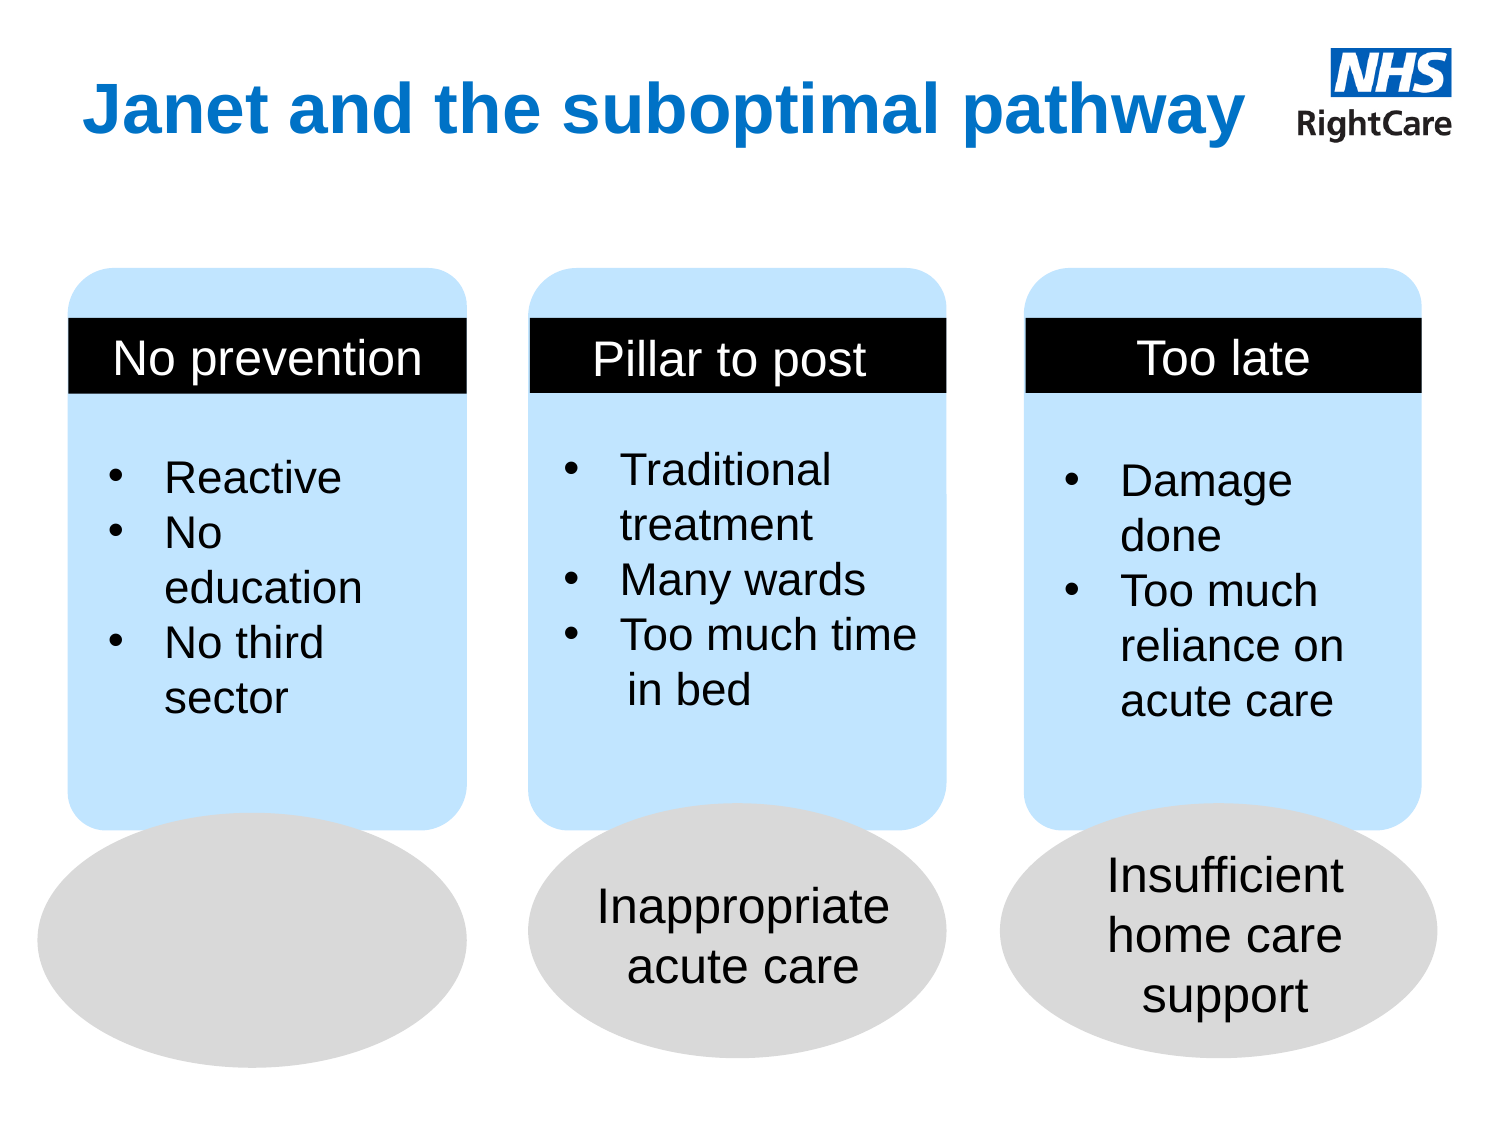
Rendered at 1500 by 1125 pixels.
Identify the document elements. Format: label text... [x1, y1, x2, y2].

text_box [526, 265, 949, 802]
text_box [66, 316, 469, 396]
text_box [999, 802, 1438, 1059]
text_box [1021, 265, 1424, 801]
text_box Reactive No education No third sector [93, 439, 431, 730]
text_box Damage done Too much reliance on acute care [1049, 443, 1419, 734]
text_box Too late [1054, 317, 1393, 393]
text_box Traditional treatment Many wards Too much time in bed [548, 432, 946, 723]
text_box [37, 812, 467, 1068]
text_box [1023, 316, 1424, 395]
title Janet and the suboptimal pathway [67, 50, 1275, 160]
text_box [527, 802, 947, 1059]
picture [941, 0, 1500, 251]
text_box Pillar to post [540, 319, 919, 395]
text_box [528, 316, 949, 395]
text_box [65, 265, 469, 811]
text_box No prevention [68, 317, 467, 393]
